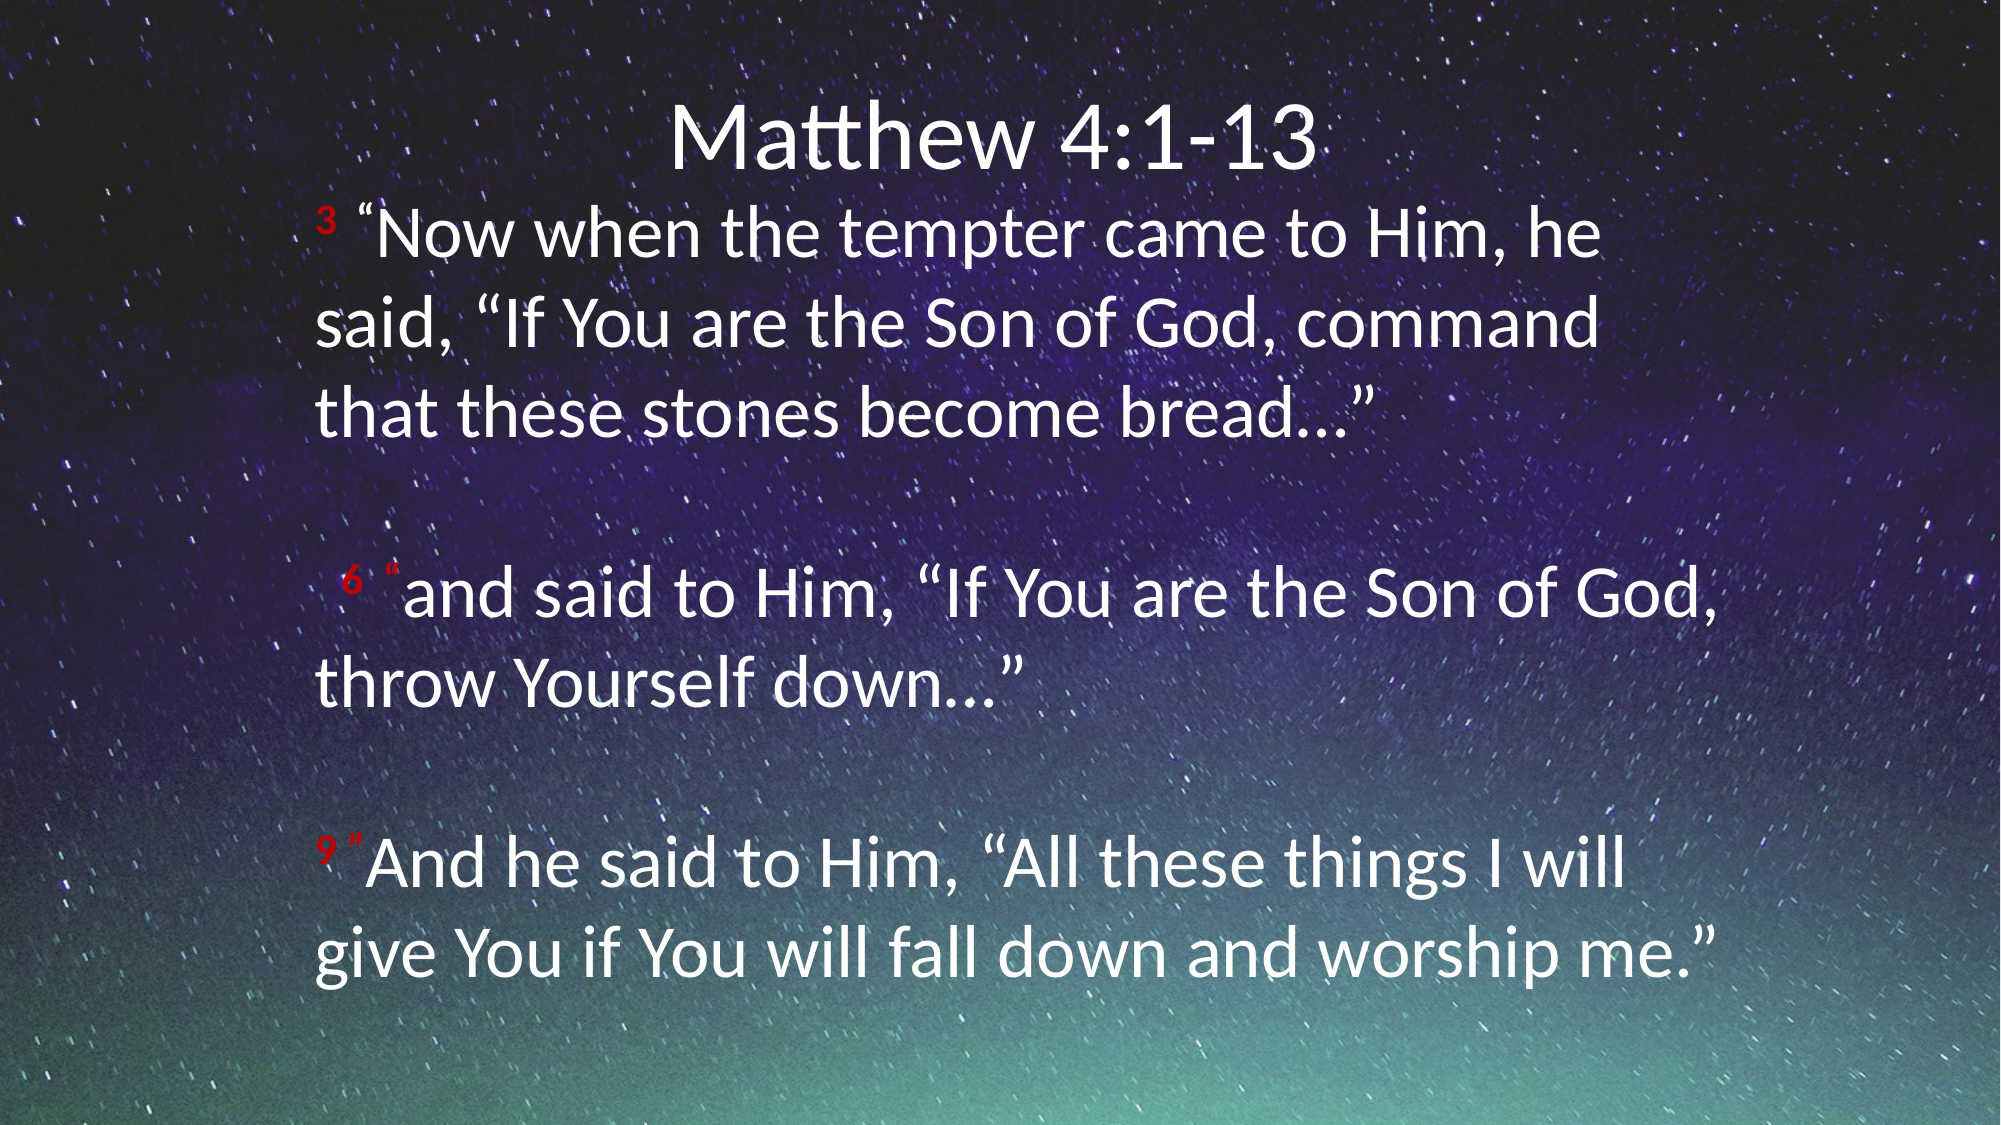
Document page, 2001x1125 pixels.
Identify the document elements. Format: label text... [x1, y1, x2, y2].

text_box Matthew 4:1-13 [412, 62, 1575, 198]
text_box 3 “Now when the tempter came to Him, he said, “If You are the Son of God, command that these stones become bread…” 6 “and said to Him, “If You are the Son of God, throw Yourself down…” 9 ”And he said to Him, “All these things I will give You if You will fall down and worship me.” [300, 174, 1750, 1000]
picture [0, 0, 2001, 1125]
